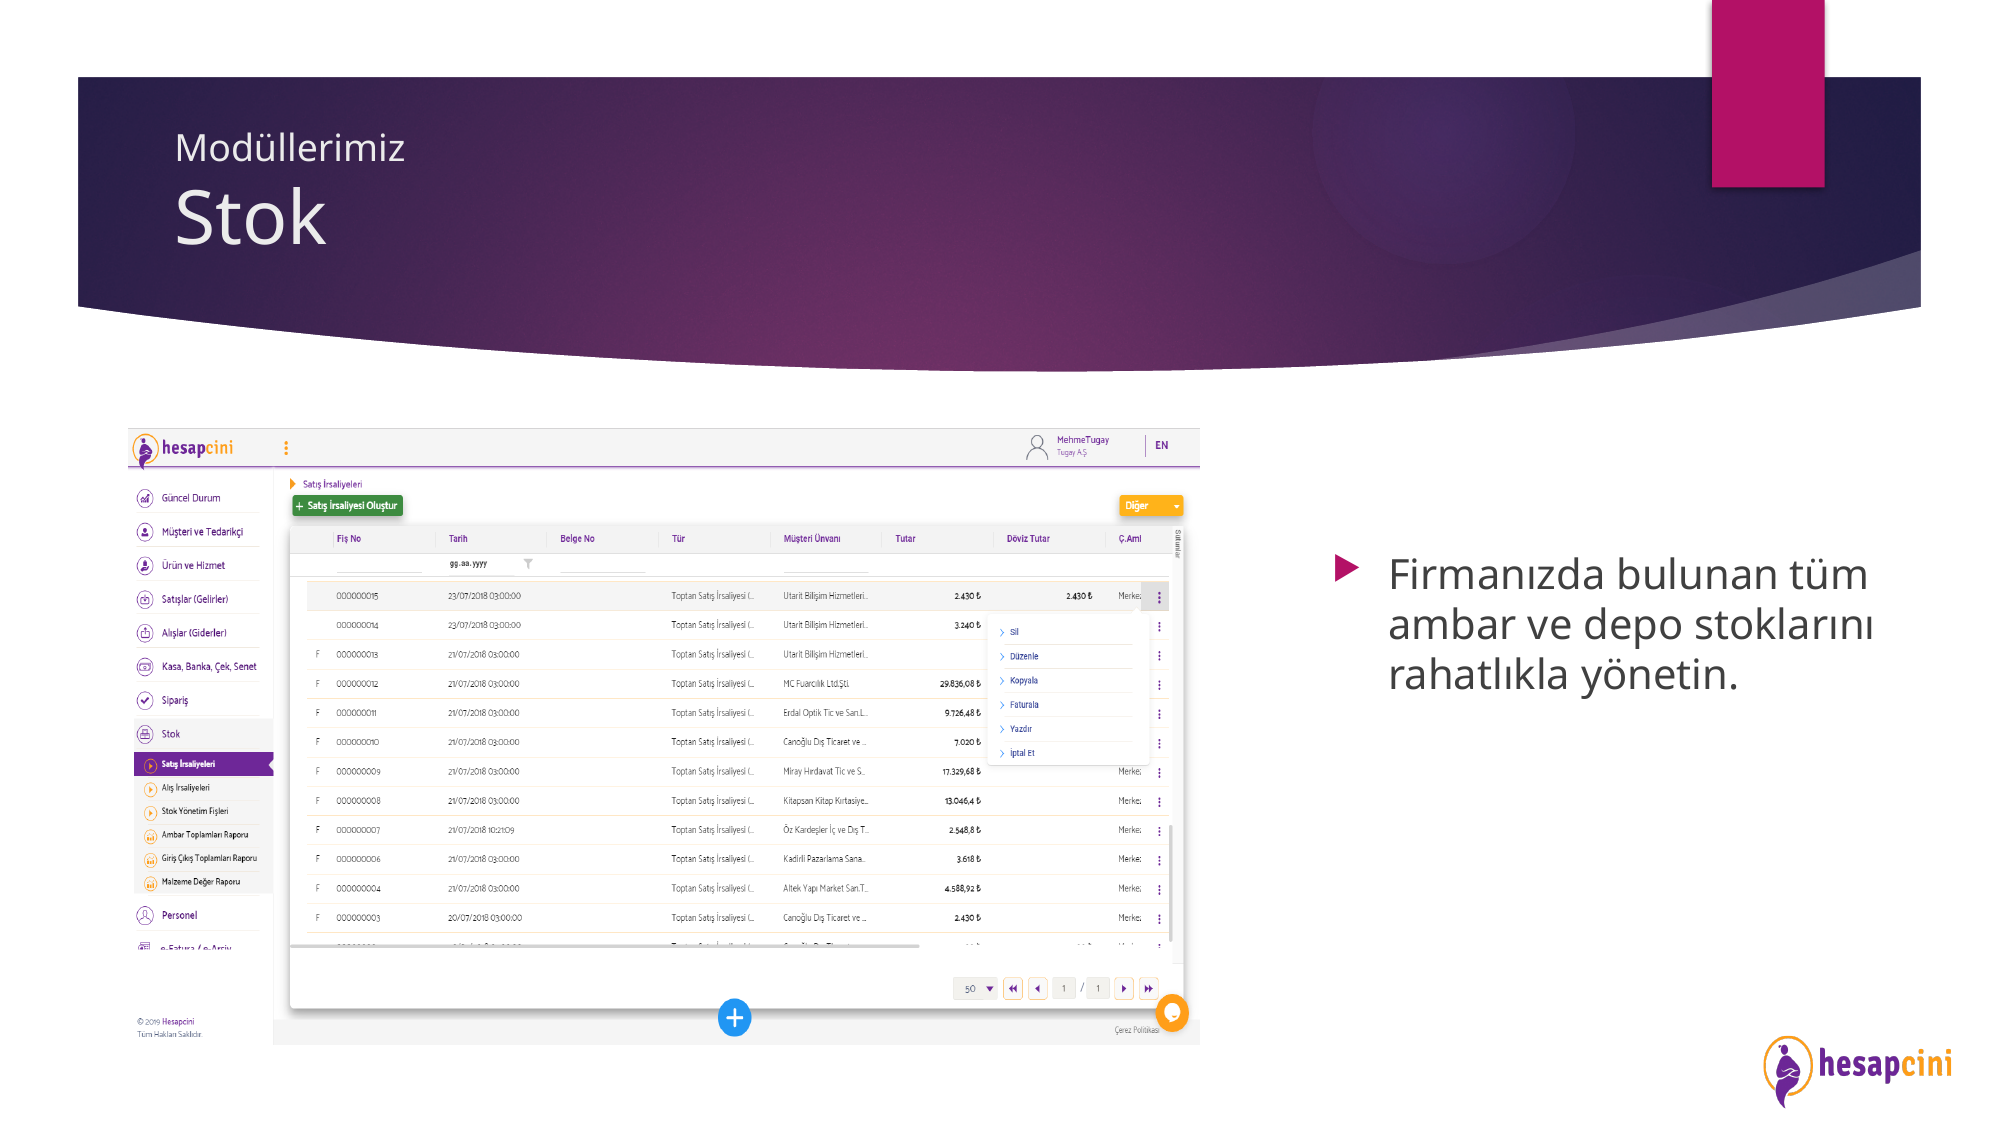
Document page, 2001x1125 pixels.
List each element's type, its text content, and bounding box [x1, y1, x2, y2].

list Firmanızda bulunan tüm ambar ve depo stoklarını rahatlıkla yönetin. [1317, 398, 1934, 965]
title Modüllerimiz Stok [159, 118, 1872, 266]
picture [127, 425, 1201, 1046]
picture [1760, 1034, 1955, 1110]
